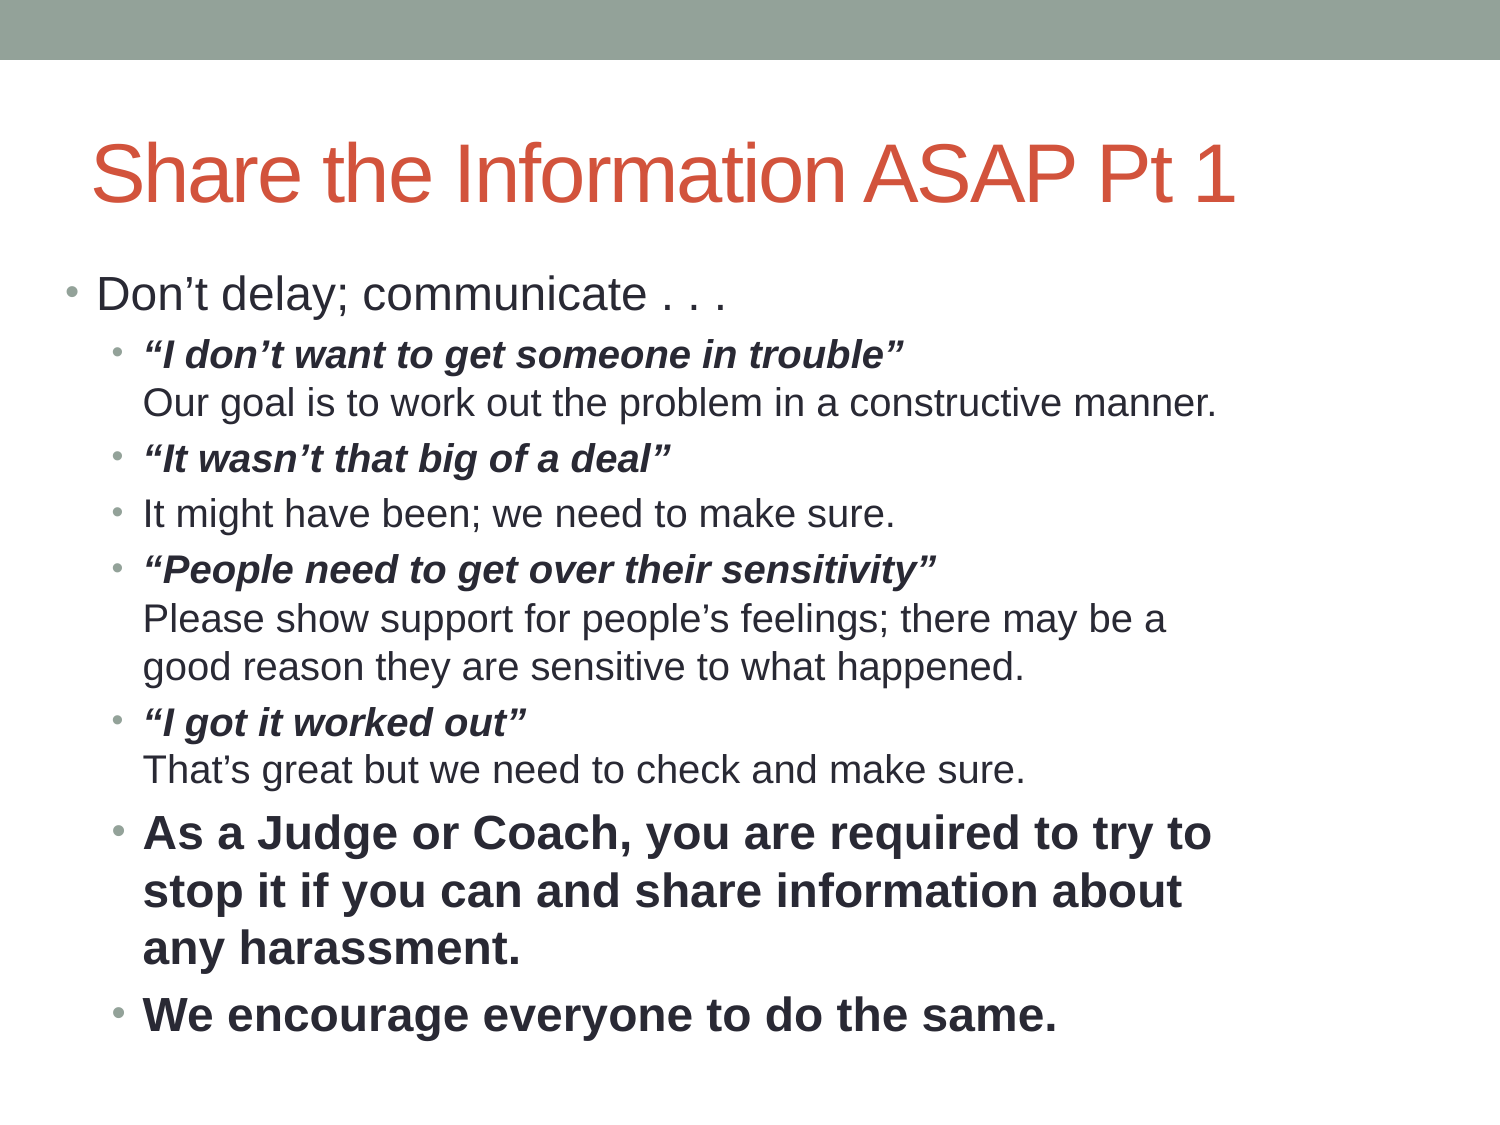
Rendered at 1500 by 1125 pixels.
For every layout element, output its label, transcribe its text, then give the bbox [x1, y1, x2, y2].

list Don’t delay; communicate . . . “I don’t want to get someone in trouble” Our goal is to work out the problem in a constructive manner. “It wasn’t that big of a deal” It might have been; we need to make sure. “People need to get over their sensitivity” Please show support for people’s feelings; there may be a good reason they are sensitive to what happened. “I got it worked out” That’s great but we need to check and make sure. As a Judge or Coach, you are required to try to stop it if you can and share information about any harassment. We encourage everyone to do the same. [50, 254, 1250, 1063]
title Share the Information ASAP Pt 1 [75, 87, 1425, 250]
